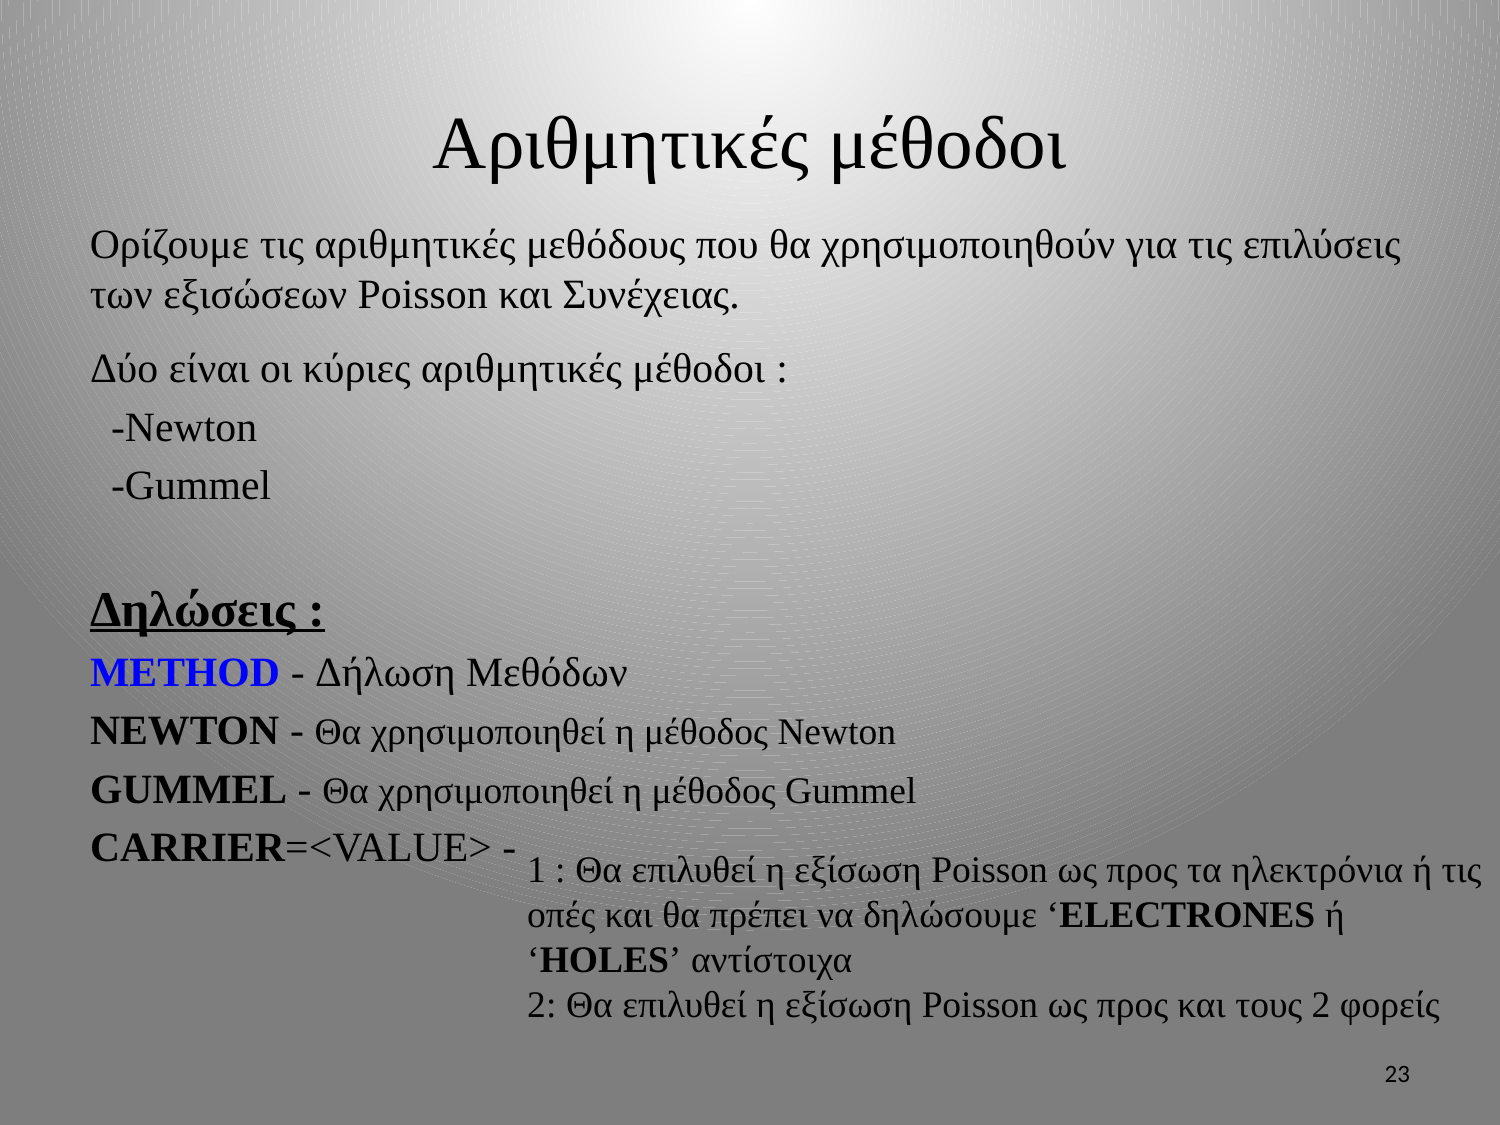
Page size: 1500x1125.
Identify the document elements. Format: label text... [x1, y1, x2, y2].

text_box Ορίζουμε τις αριθμητικές μεθόδους που θα χρησιμοποιηθούν για τις επιλύσεις των εξισώσεων Poisson και Συνέχειας. [74, 209, 1425, 370]
text_box 1 : Θα επιλυθεί η εξίσωση Poisson ως προς τα ηλεκτρόνια ή τις οπές και θα πρέπει να δηλώσουμε ‘ELECTRONES ή ‘HOLES’ αντίστοιχα 2: Θα επιλυθεί η εξίσωση Poisson ως προς και τους 2 φορείς [512, 837, 1500, 1033]
list Δύο είναι οι κύριες αριθμητικές μέθοδοι : -Newton -Gummel Δηλώσεις : METHOD - Δήλωση Μεθόδων NEWTON - Θα χρησιμοποιηθεί η μέθοδος Newton GUMMEL - Θα χρησιμοποιηθεί η μέθοδος Gummel CARRIER=<VALUE> - [75, 275, 1500, 1000]
slide_number 23 [1074, 1042, 1425, 1103]
title Αριθμητικές μέθοδοι [75, 45, 1425, 209]
